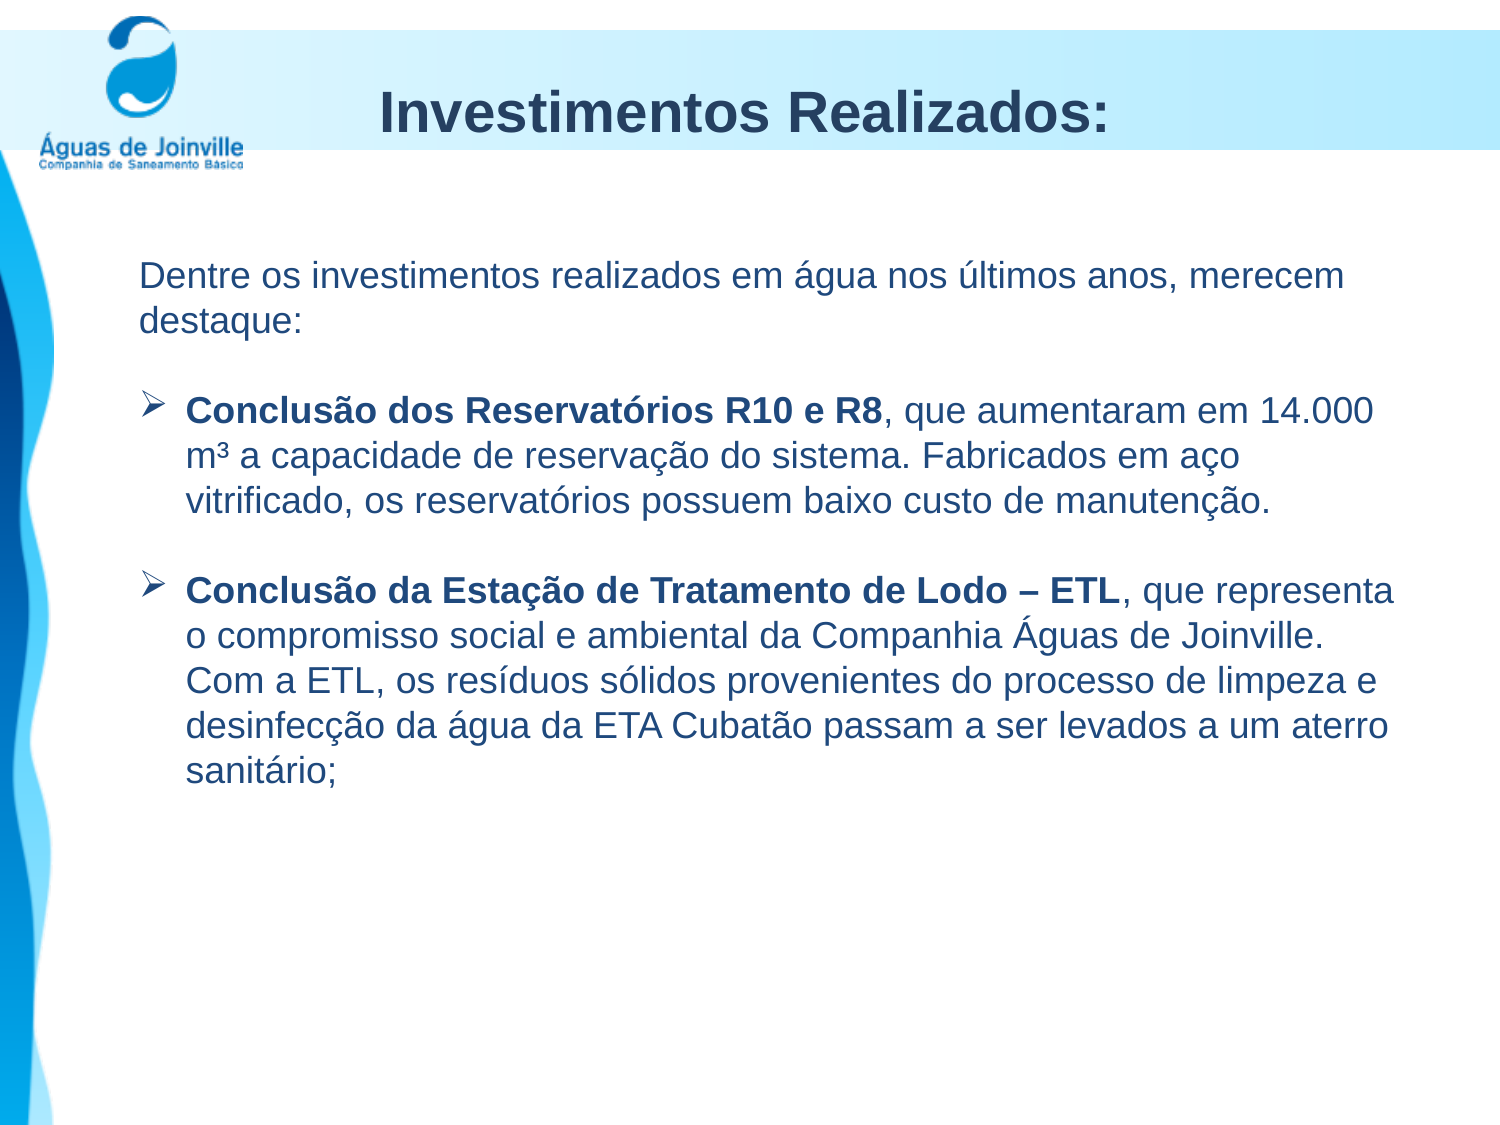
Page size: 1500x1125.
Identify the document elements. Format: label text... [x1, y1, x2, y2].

text_box Investimentos Realizados: [364, 66, 1127, 152]
picture [0, 16, 243, 1125]
text_box Dentre os investimentos realizados em água nos últimos anos, merecem destaque: Conclusão dos Reservatórios R10 e R8, que aumentaram em 14.000 m³ a capacidade de reservação do sistema. Fabricados em aço vitrificado, os reservatórios possuem baixo custo de manutenção. Conclusão da Estação de Tratamento de Lodo – ETL, que representa o compromisso social e ambiental da Companhia Águas de Joinville. Com a ETL, os resíduos sólidos provenientes do processo de limpeza e desinfecção da água da ETA Cubatão passam a ser levados a um aterro sanitário; [123, 243, 1412, 799]
